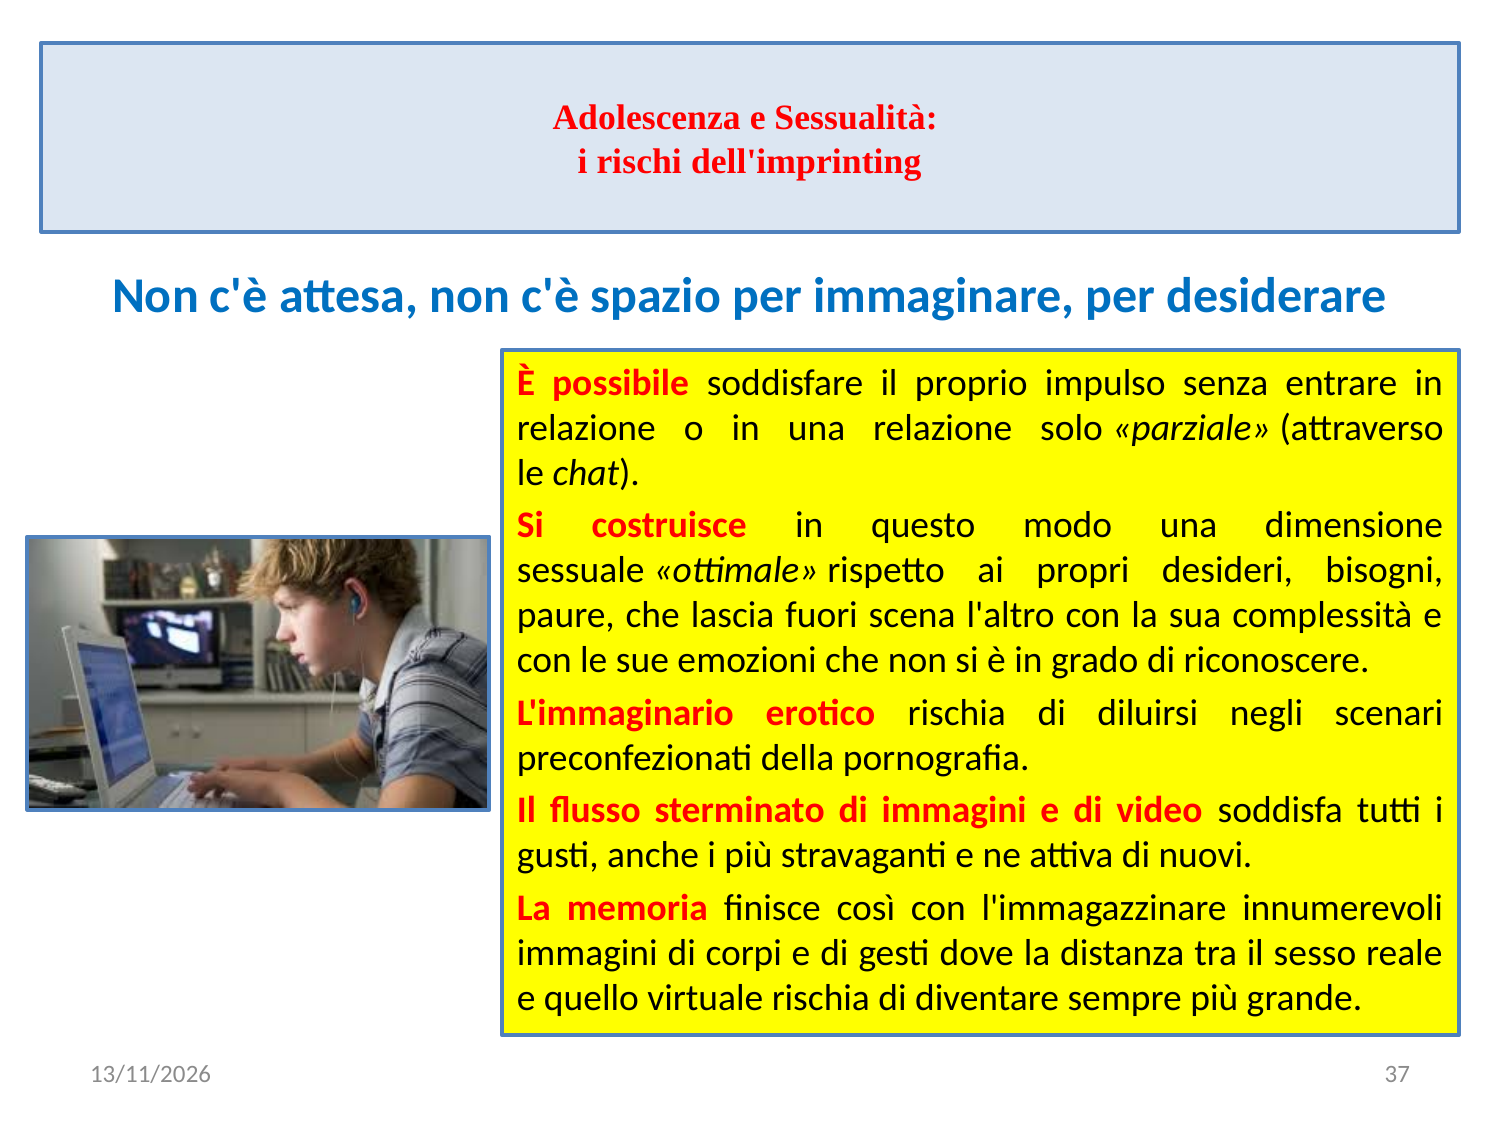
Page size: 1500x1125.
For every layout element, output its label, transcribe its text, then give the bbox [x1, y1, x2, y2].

subtitle È possibile soddisfare il proprio impulso senza entrare in relazione o in una relazione solo «parziale» (attraverso le chat). Si costruisce in questo modo una dimensione sessuale «ottimale» rispetto ai propri desideri, bisogni, paure, che lascia fuori scena l'altro con la sua complessità e con le sue emozioni che non si è in grado di riconoscere. L'immaginario erotico rischia di diluirsi negli scenari preconfezionati della pornografia. Il flusso sterminato di immagini e di video soddisfa tutti i gusti, anche i più stravaganti e ne attiva di nuovi. La memoria finisce così con l'immagazzinare innumerevoli immagini di corpi e di gesti dove la distanza tra il sesso reale e quello virtuale rischia di diventare sempre più grande. [501, 349, 1459, 1035]
slide_number 37 [1074, 1042, 1425, 1103]
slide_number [75, 1042, 425, 1103]
picture [29, 538, 488, 808]
text_box Non c'è attesa, non c'è spazio per immaginare, per desiderare [0, 255, 1500, 330]
title Adolescenza e Sessualità: i rischi dell'imprinting [41, 42, 1459, 232]
